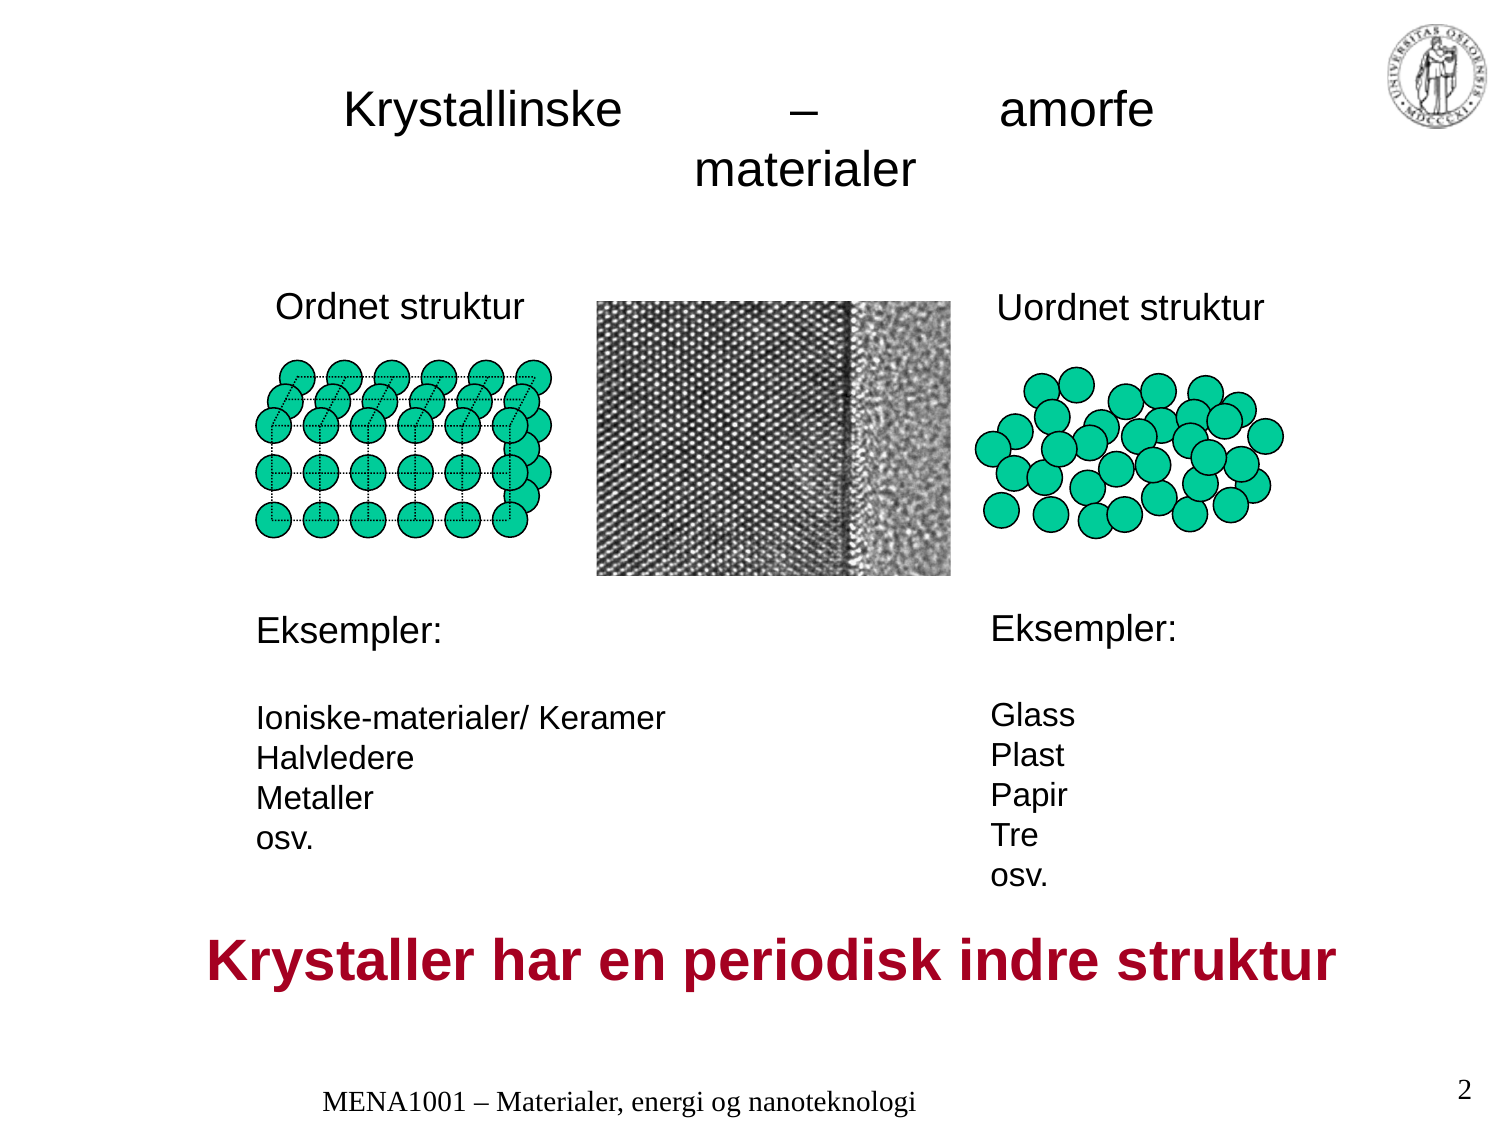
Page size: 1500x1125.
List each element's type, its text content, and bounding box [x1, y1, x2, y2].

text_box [975, 367, 1284, 539]
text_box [255, 360, 552, 538]
text_box Eksempler: Ioniske-materialer/ Keramer Halvledere Metaller osv. [241, 553, 705, 904]
picture [596, 301, 951, 576]
picture [1387, 24, 1500, 129]
slide_number 2 [1349, 1062, 1488, 1113]
footer MENA1001 – Materialer, energi og nanoteknologi [300, 1074, 940, 1125]
title Krystallinske – amorfe materialer [74, 42, 1426, 231]
text_box Ordnet struktur [260, 274, 540, 335]
text_box Eksempler: Glass Plast Papir Tre osv. [975, 596, 1193, 914]
text_box Uordnet struktur [981, 275, 1281, 336]
text_box Krystaller har en periodisk indre struktur [191, 914, 1354, 1000]
